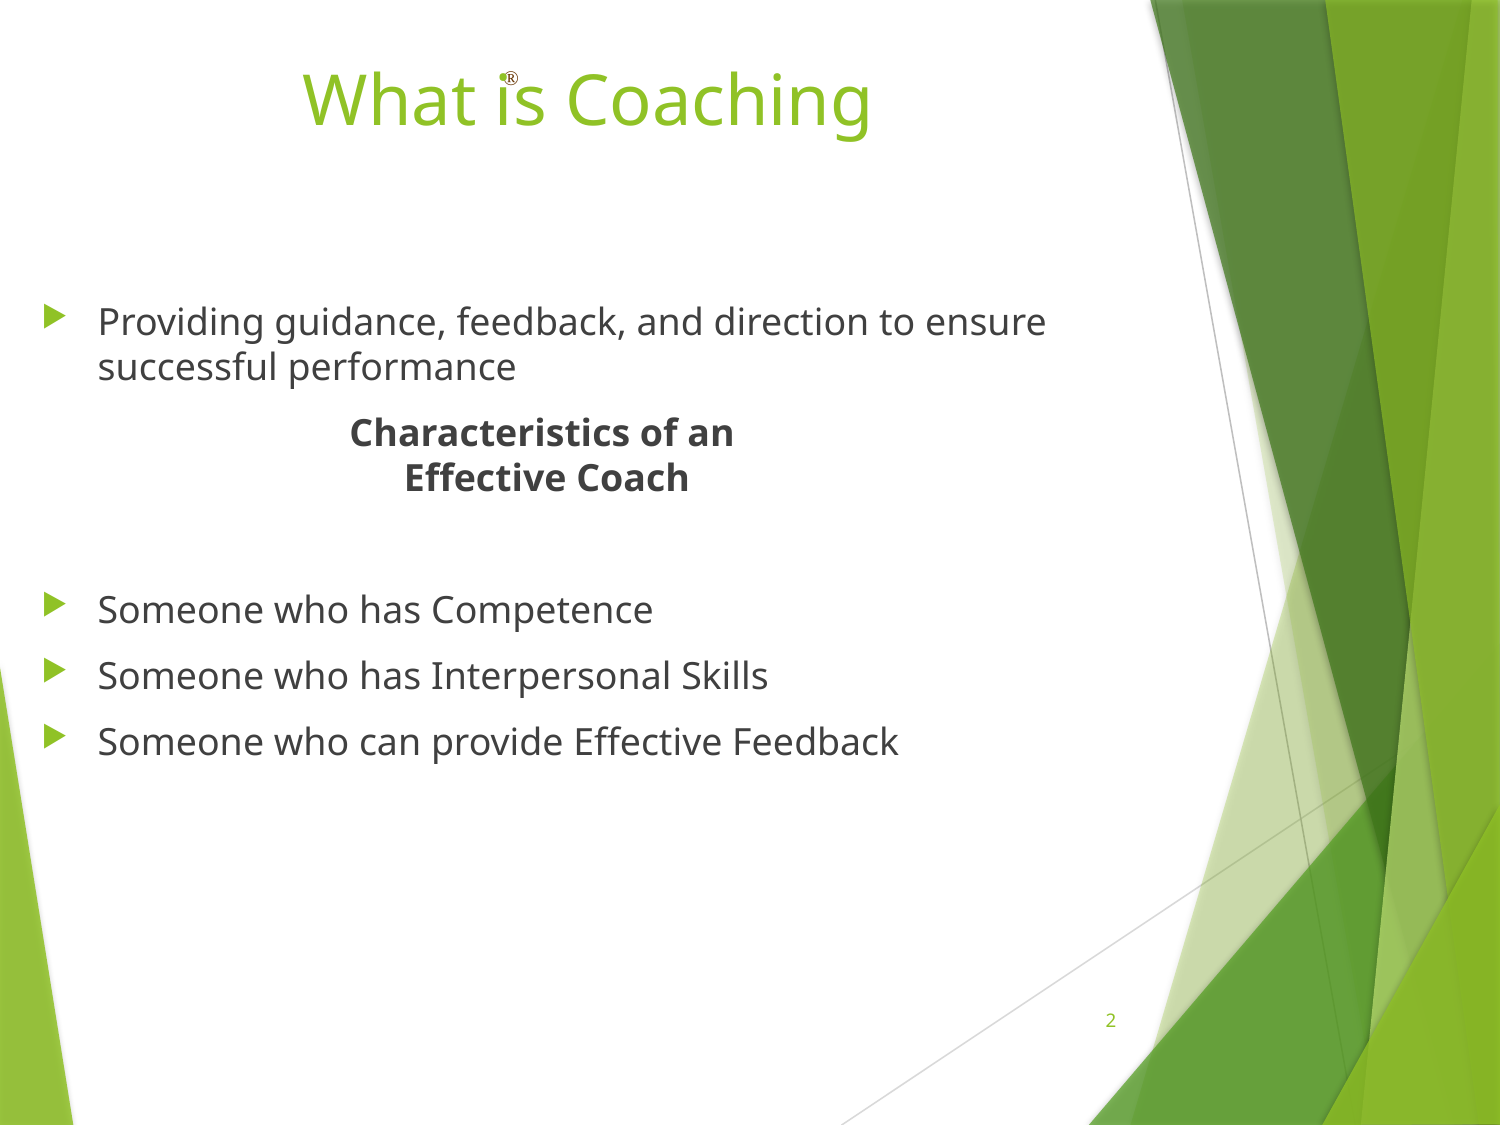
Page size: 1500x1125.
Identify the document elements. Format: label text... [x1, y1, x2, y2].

title What is Coaching [288, 47, 905, 168]
list Providing guidance, feedback, and direction to ensure successful performance Characteristics of an Effective Coach Someone who has Competence Someone who has Interpersonal Skills Someone who can provide Effective Feedback [26, 290, 1068, 928]
slide_number 2 [1057, 991, 1142, 1051]
